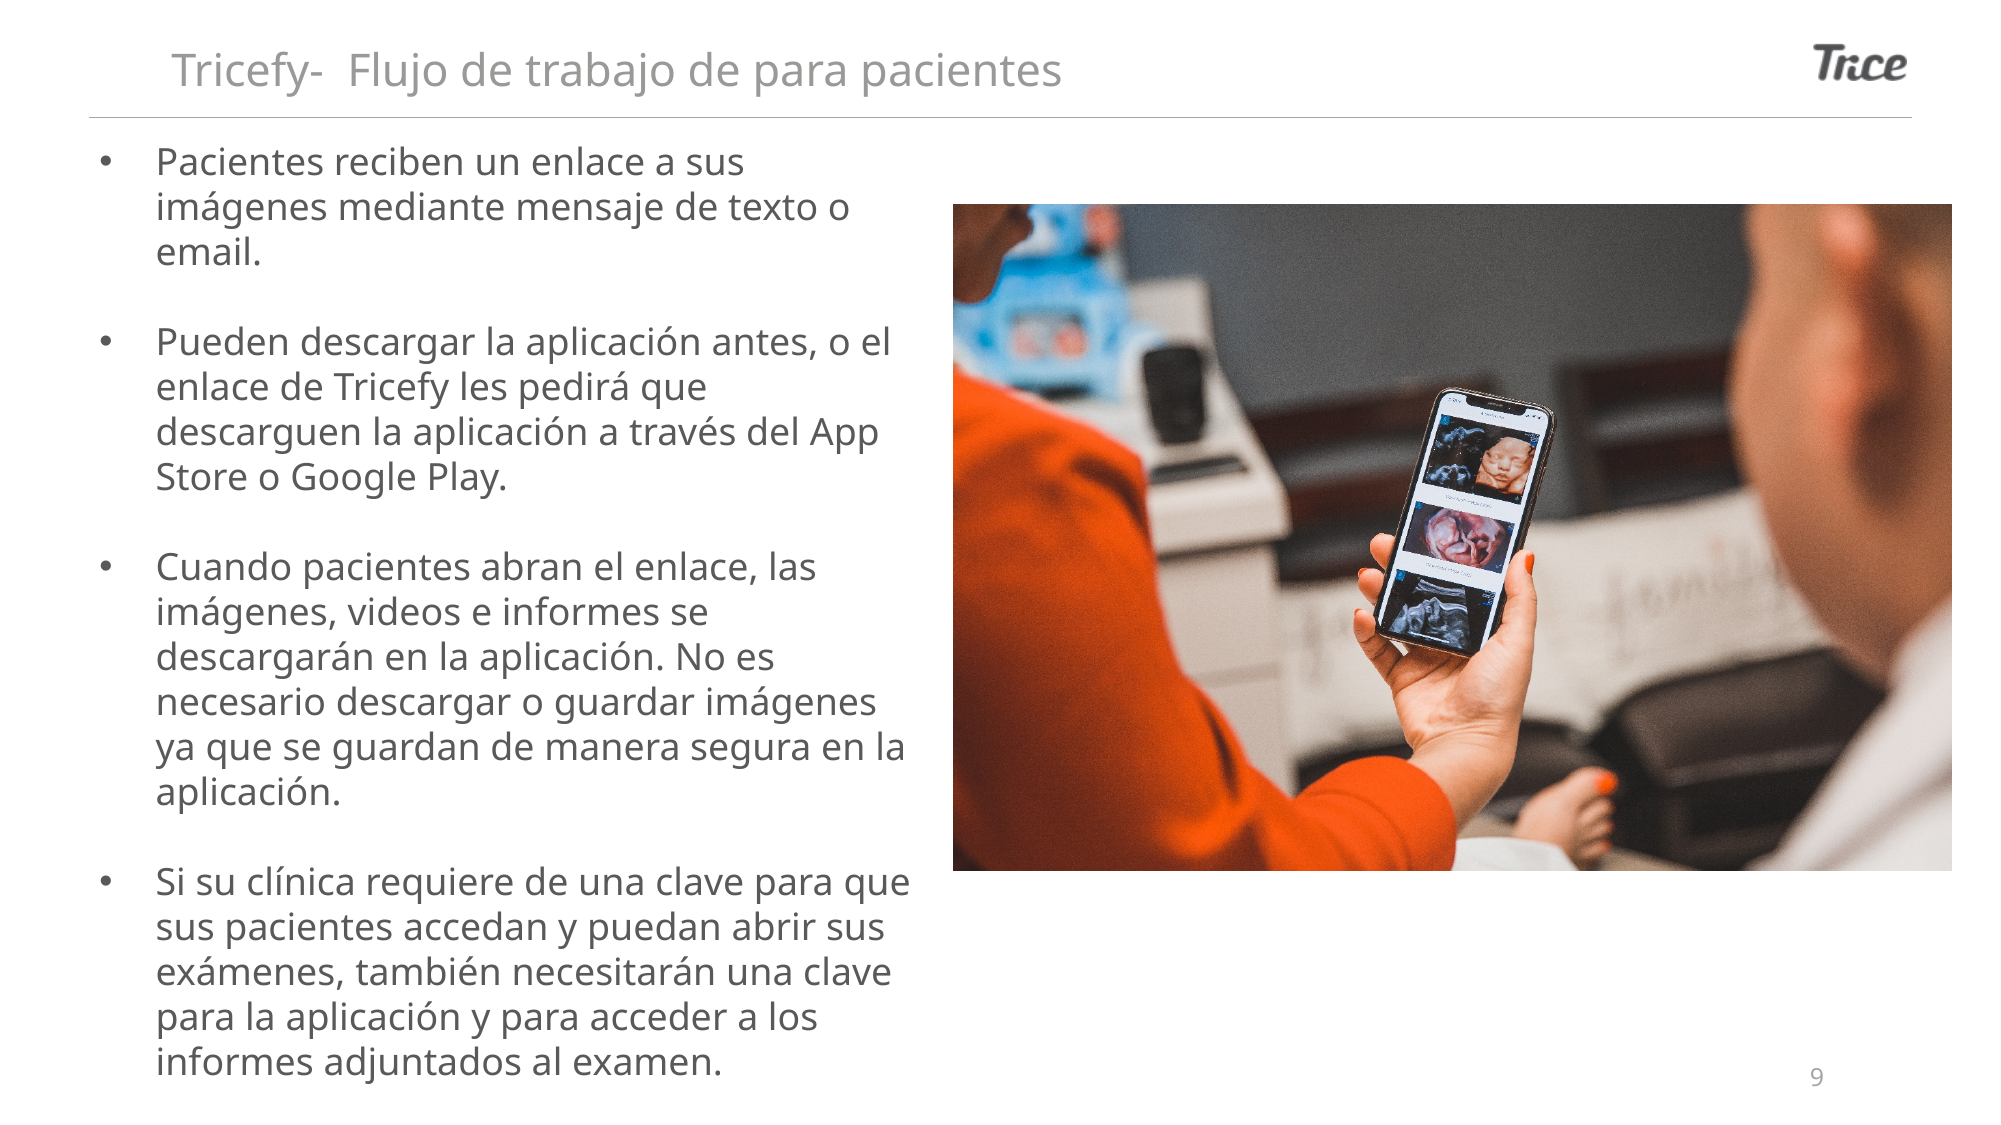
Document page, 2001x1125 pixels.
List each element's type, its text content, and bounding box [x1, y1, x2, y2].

text_box Tricefy- Flujo de trabajo de para pacientes [156, 34, 1381, 103]
picture [1813, 43, 1907, 81]
text_box 9 [1739, 1048, 1839, 1109]
text_box Pacientes reciben un enlace a sus imágenes mediante mensaje de texto o email. Pueden descargar la aplicación antes, o el enlace de Tricefy les pedirá que descarguen la aplicación a través del App Store o Google Play. Cuando pacientes abran el enlace, las imágenes, videos e informes se descargarán en la aplicación. No es necesario descargar o guardar imágenes ya que se guardan de manera segura en la aplicación. Si su clínica requiere de una clave para que sus pacientes accedan y puedan abrir sus exámenes, también necesitarán una clave para la aplicación y para acceder a los informes adjuntados al examen. [84, 130, 938, 1091]
picture [953, 204, 1952, 871]
